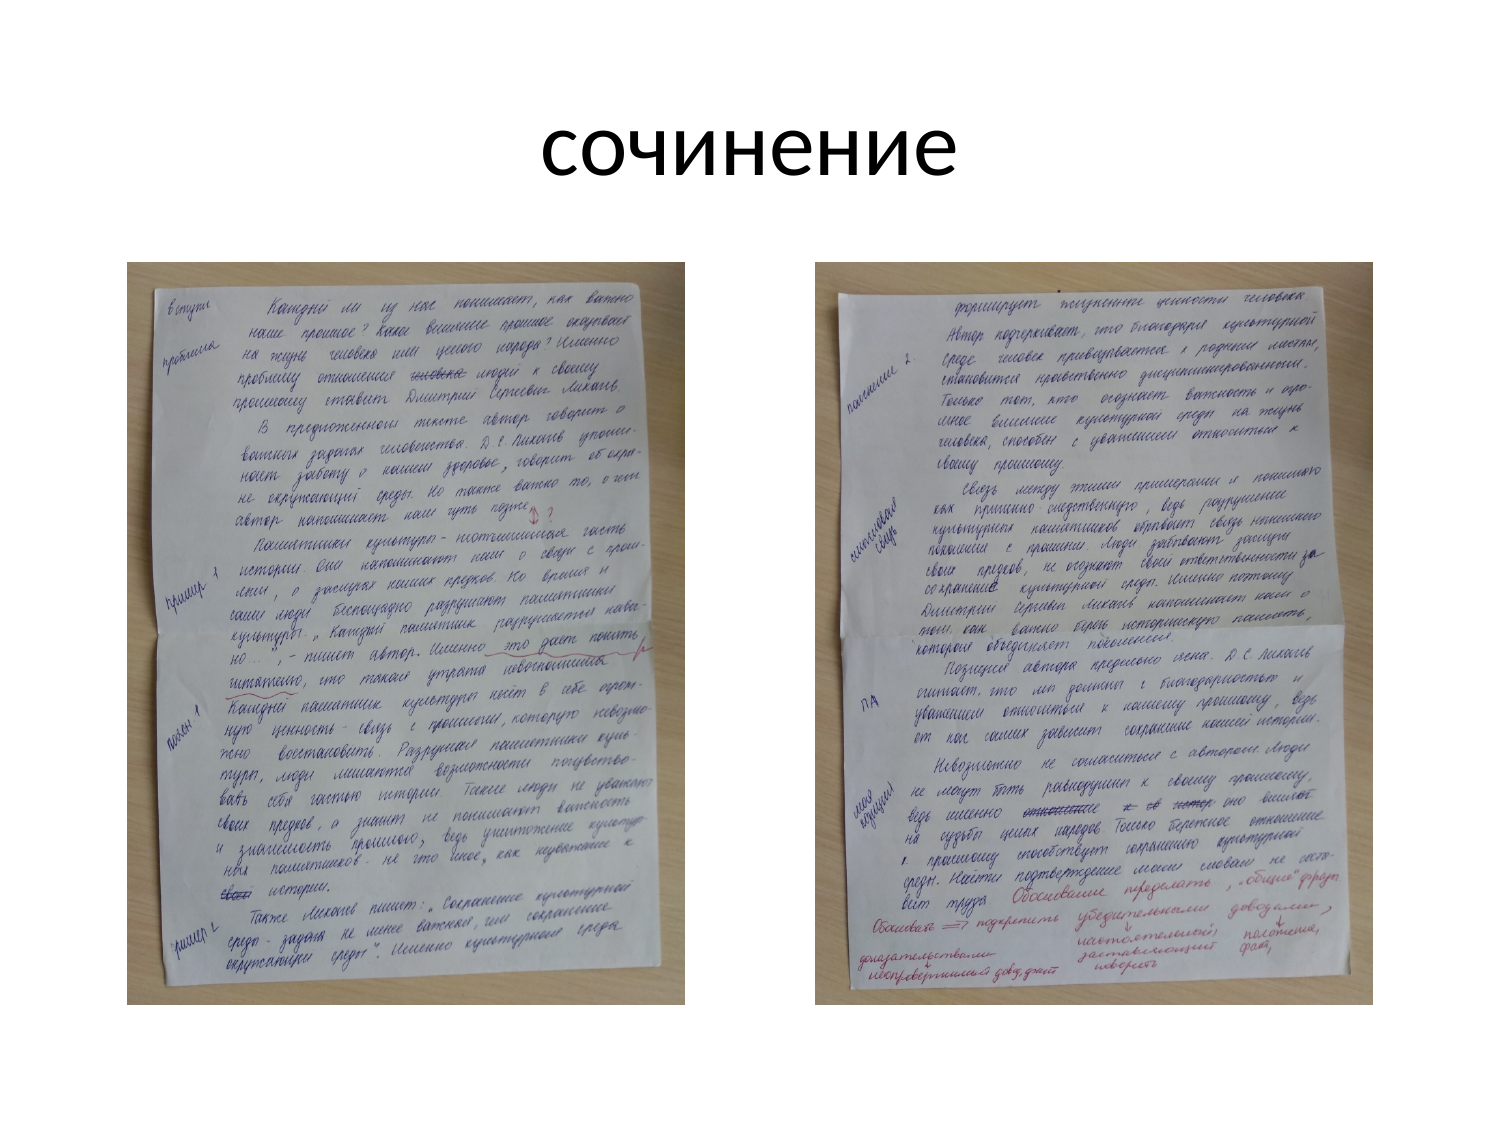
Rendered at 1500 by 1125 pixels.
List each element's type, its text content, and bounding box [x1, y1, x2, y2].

title сочинение [75, 45, 1425, 233]
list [815, 262, 1373, 1006]
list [127, 262, 685, 1006]
